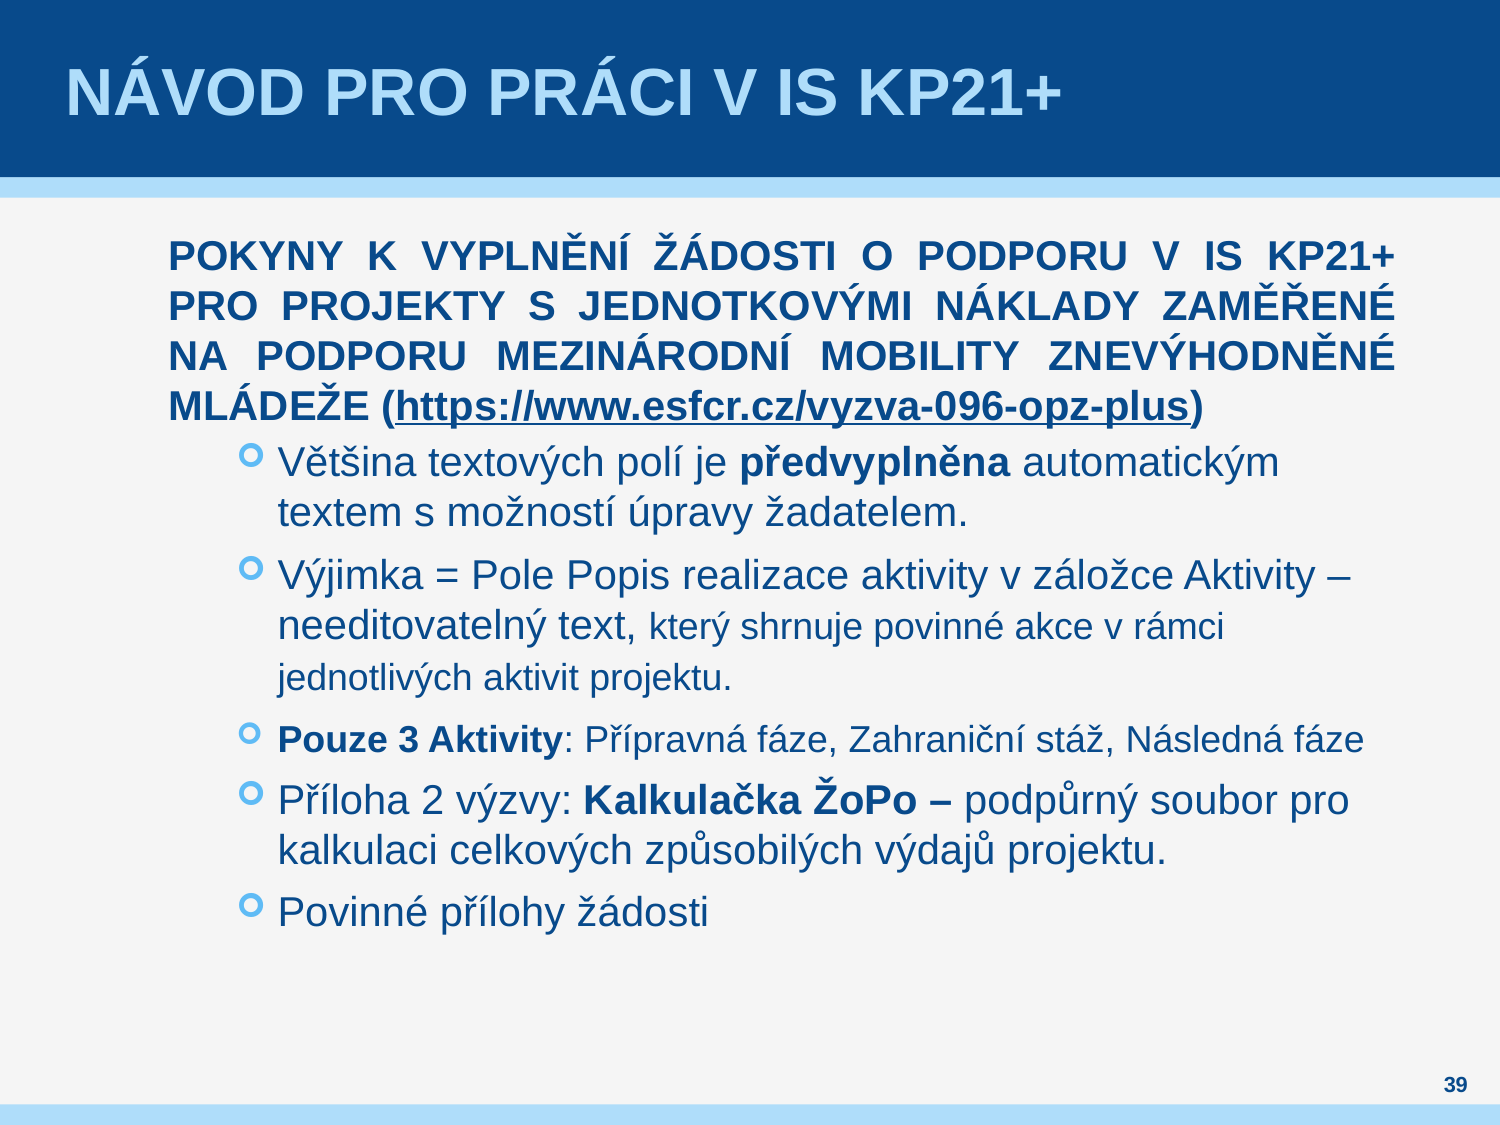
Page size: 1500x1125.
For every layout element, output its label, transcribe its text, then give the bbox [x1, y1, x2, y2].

text_box POKYNY K VYPLNĚNÍ ŽÁDOSTI O PODPORU V IS KP21+ PRO PROJEKTY S JEDNOTKOVÝMI NÁKLADY ZAMĚŘENÉ NA PODPORU MEZINÁRODNÍ MOBILITY ZNEVÝHODNĚNÉ MLÁDEŽE (https://www.esfcr.cz/vyzva-096-opz-plus) Většina textových polí je předvyplněna automatickým textem s možností úpravy žadatelem. Výjimka = Pole Popis realizace aktivity v záložce Aktivity –needitovatelný text, který shrnuje povinné akce v rámci jednotlivých aktivit projektu. Pouze 3 Aktivity: Přípravná fáze, Zahraniční stáž, Následná fáze Příloha 2 výzvy: Kalkulačka ŽoPo – podpůrný soubor pro kalkulaci celkových způsobilých výdajů projektu. Povinné přílohy žádosti [153, 221, 1412, 943]
slide_number 39 [1417, 1068, 1495, 1099]
title Návod pro PRÁCI V IS KP21+ [59, 0, 1441, 178]
